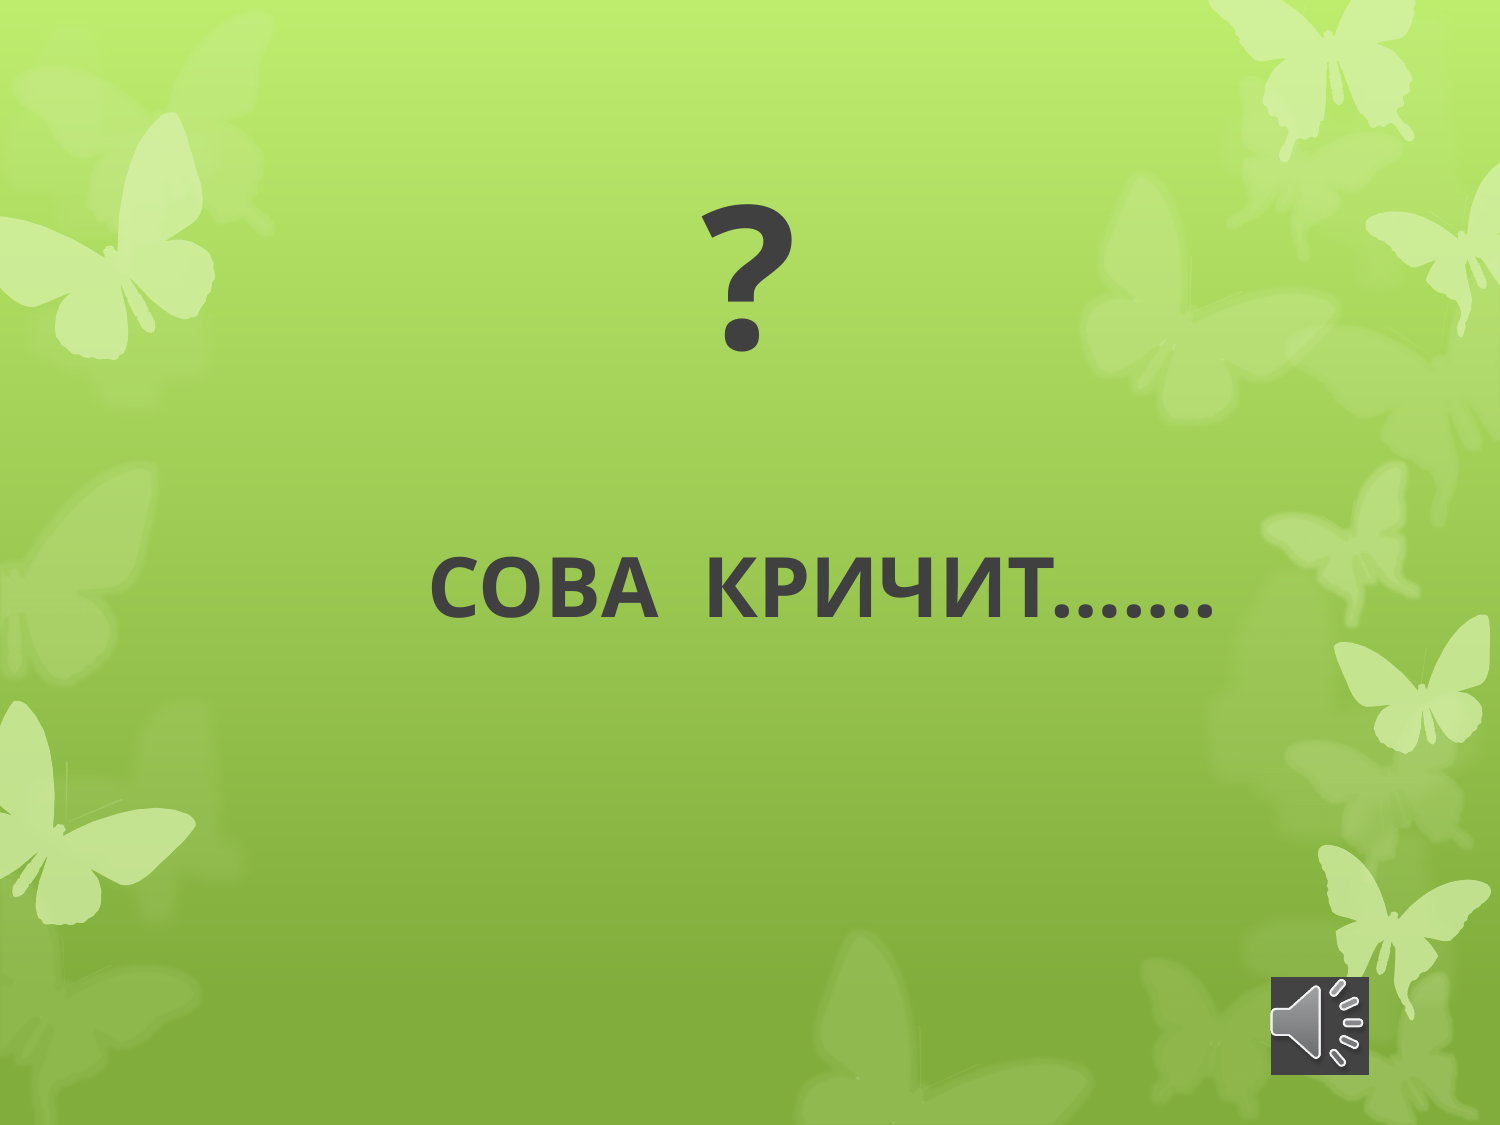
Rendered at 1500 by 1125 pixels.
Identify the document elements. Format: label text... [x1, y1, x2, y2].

title ? [165, 54, 1334, 398]
subtitle СОВА КРИЧИТ……. [64, 527, 1233, 1083]
picture [1269, 975, 1370, 1077]
